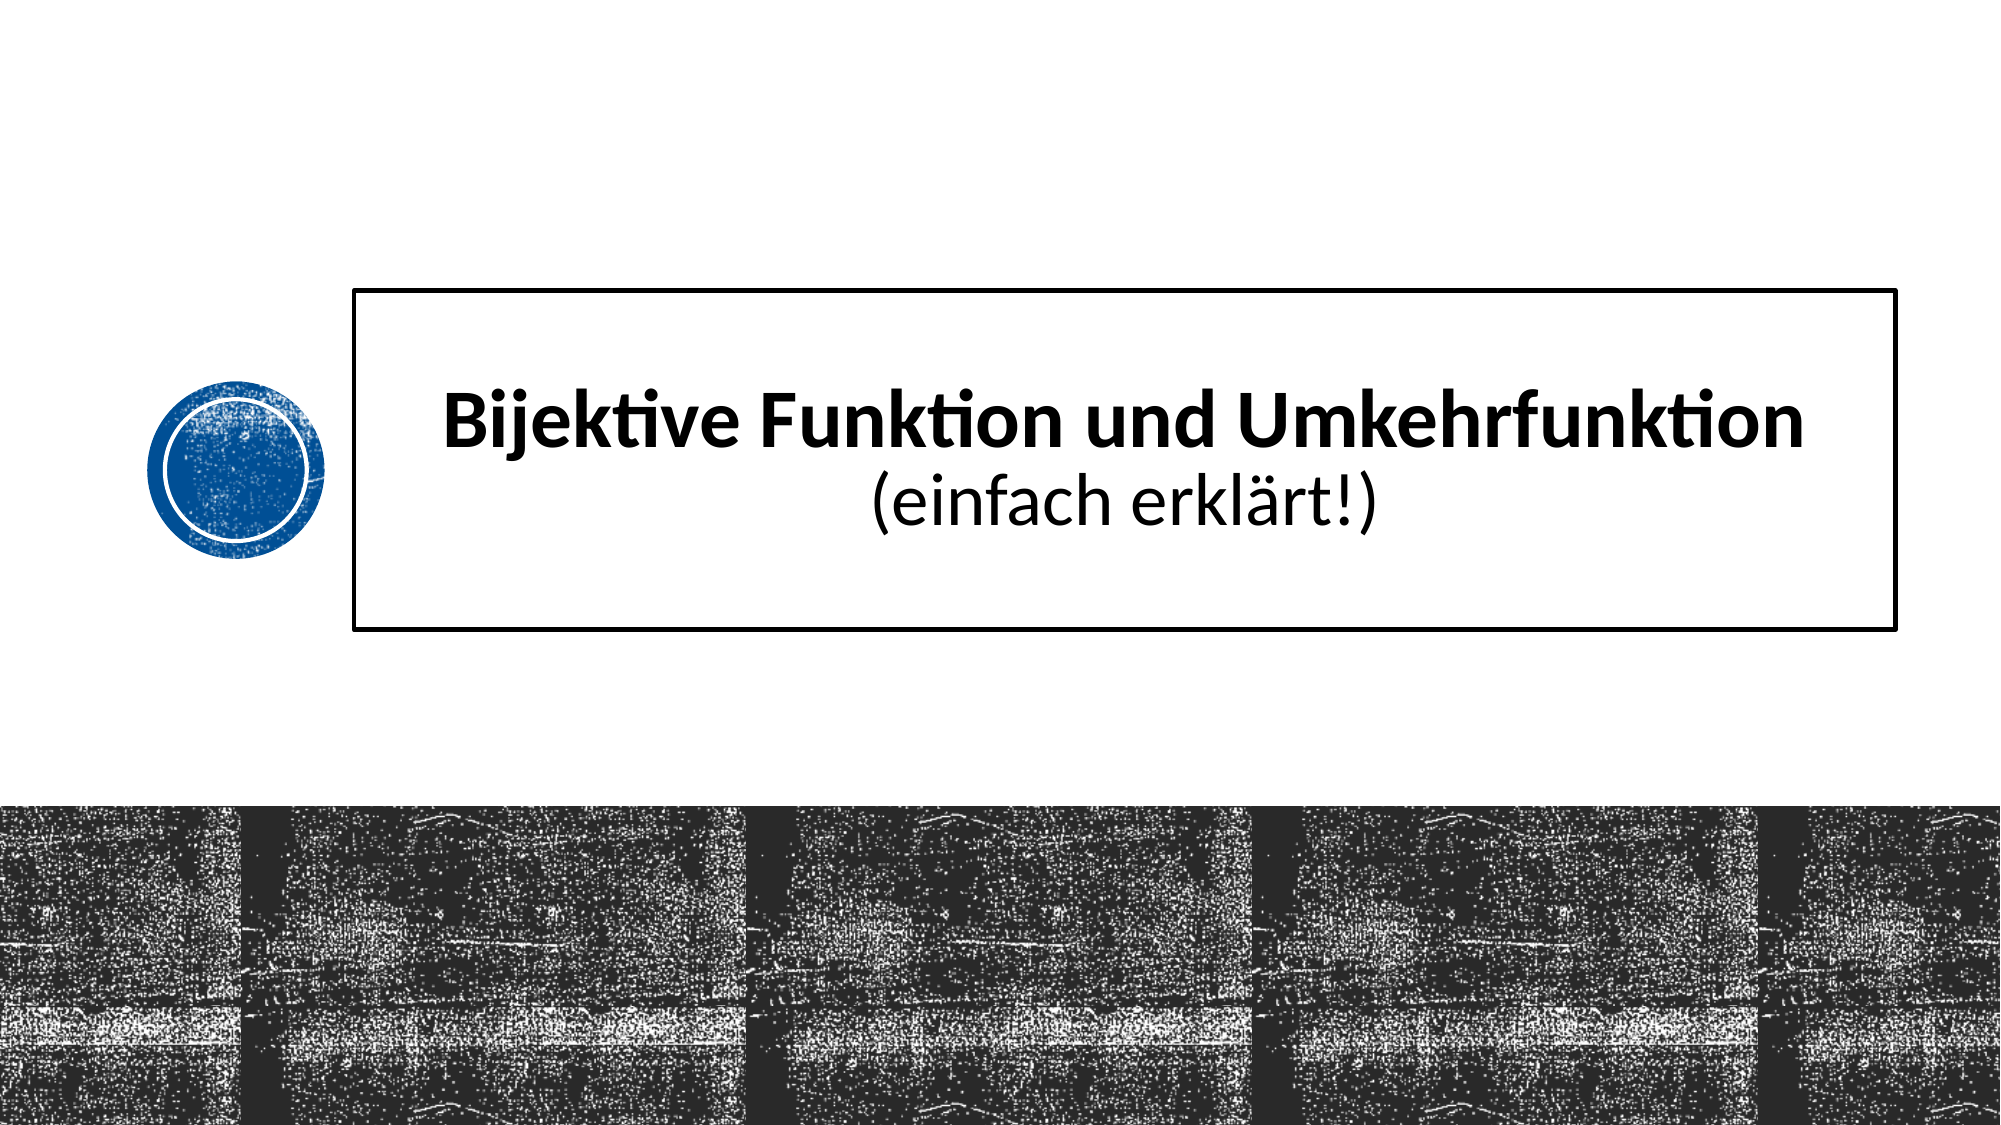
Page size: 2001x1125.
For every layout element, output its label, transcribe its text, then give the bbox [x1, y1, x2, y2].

title Bijektive Funktion und Umkehrfunktion (einfach erklärt!) [354, 290, 1896, 630]
text_box Eine Funktion ist bijektiv, wenn… … jedem Element der Definitionsmenge GENAU ein Element der Wertemenge zugeordnet wird. … jedem Element der Wertemenge GENAU ein Element der Definitionsmenge zugeordnet wird. [0, 806, 2000, 1125]
